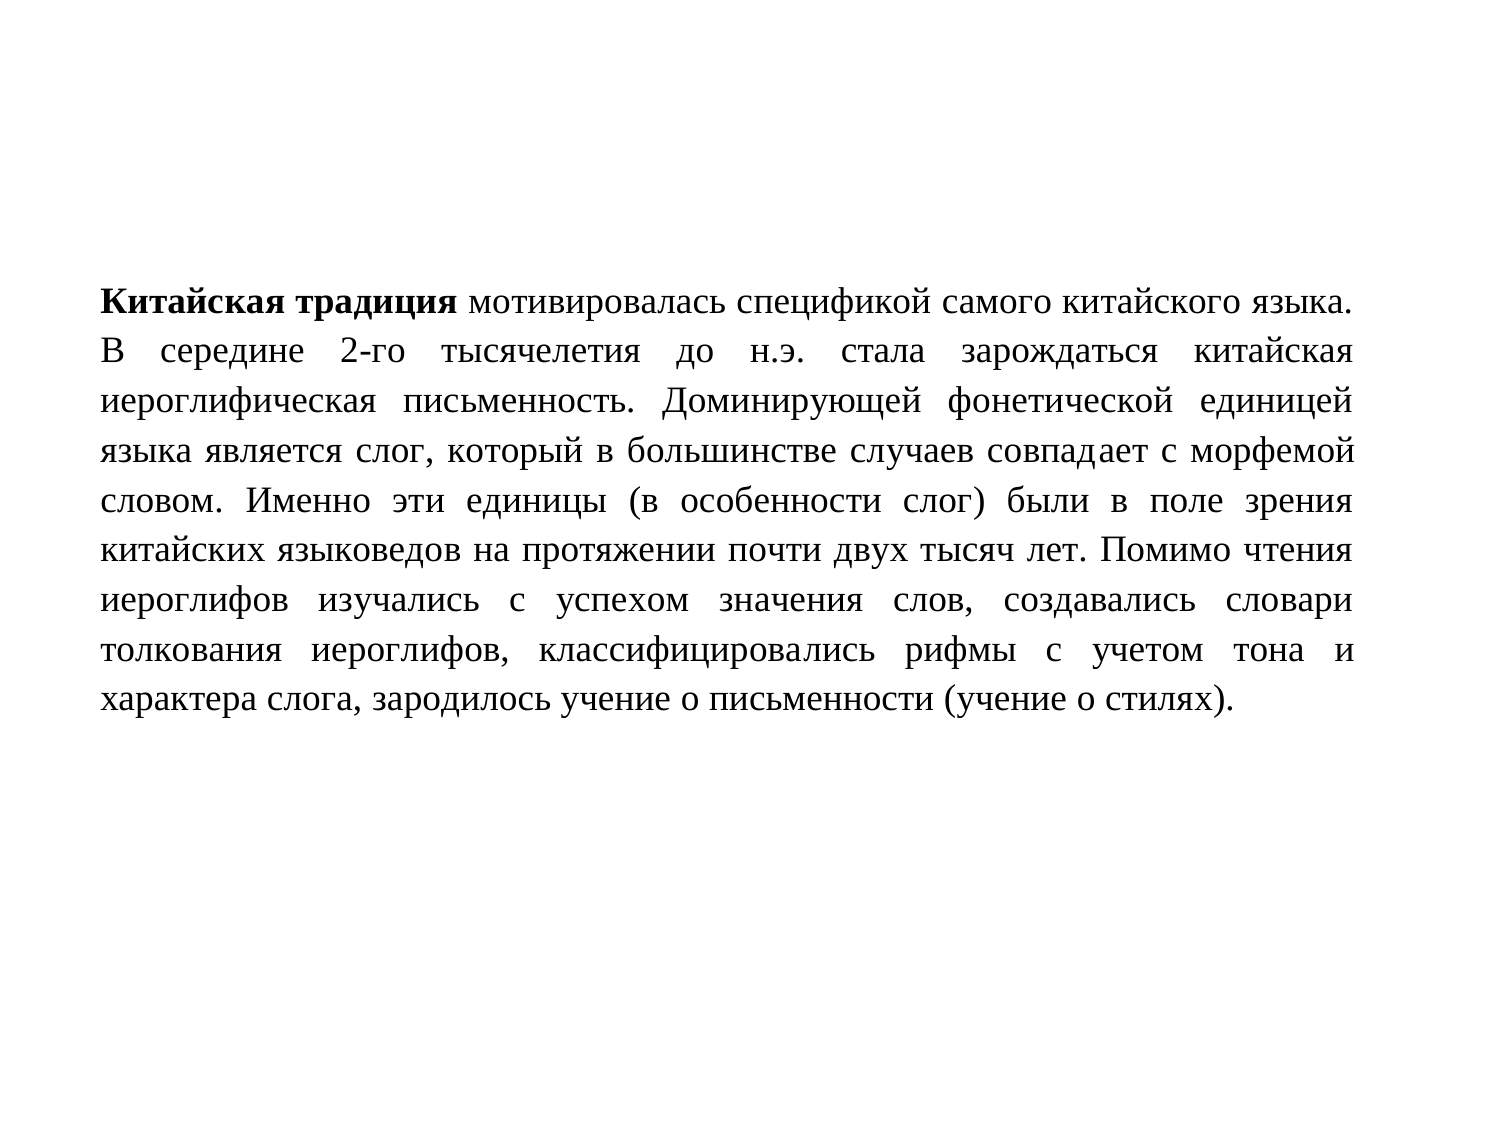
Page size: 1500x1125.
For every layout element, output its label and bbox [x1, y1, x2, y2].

text_box [100, 278, 1357, 754]
